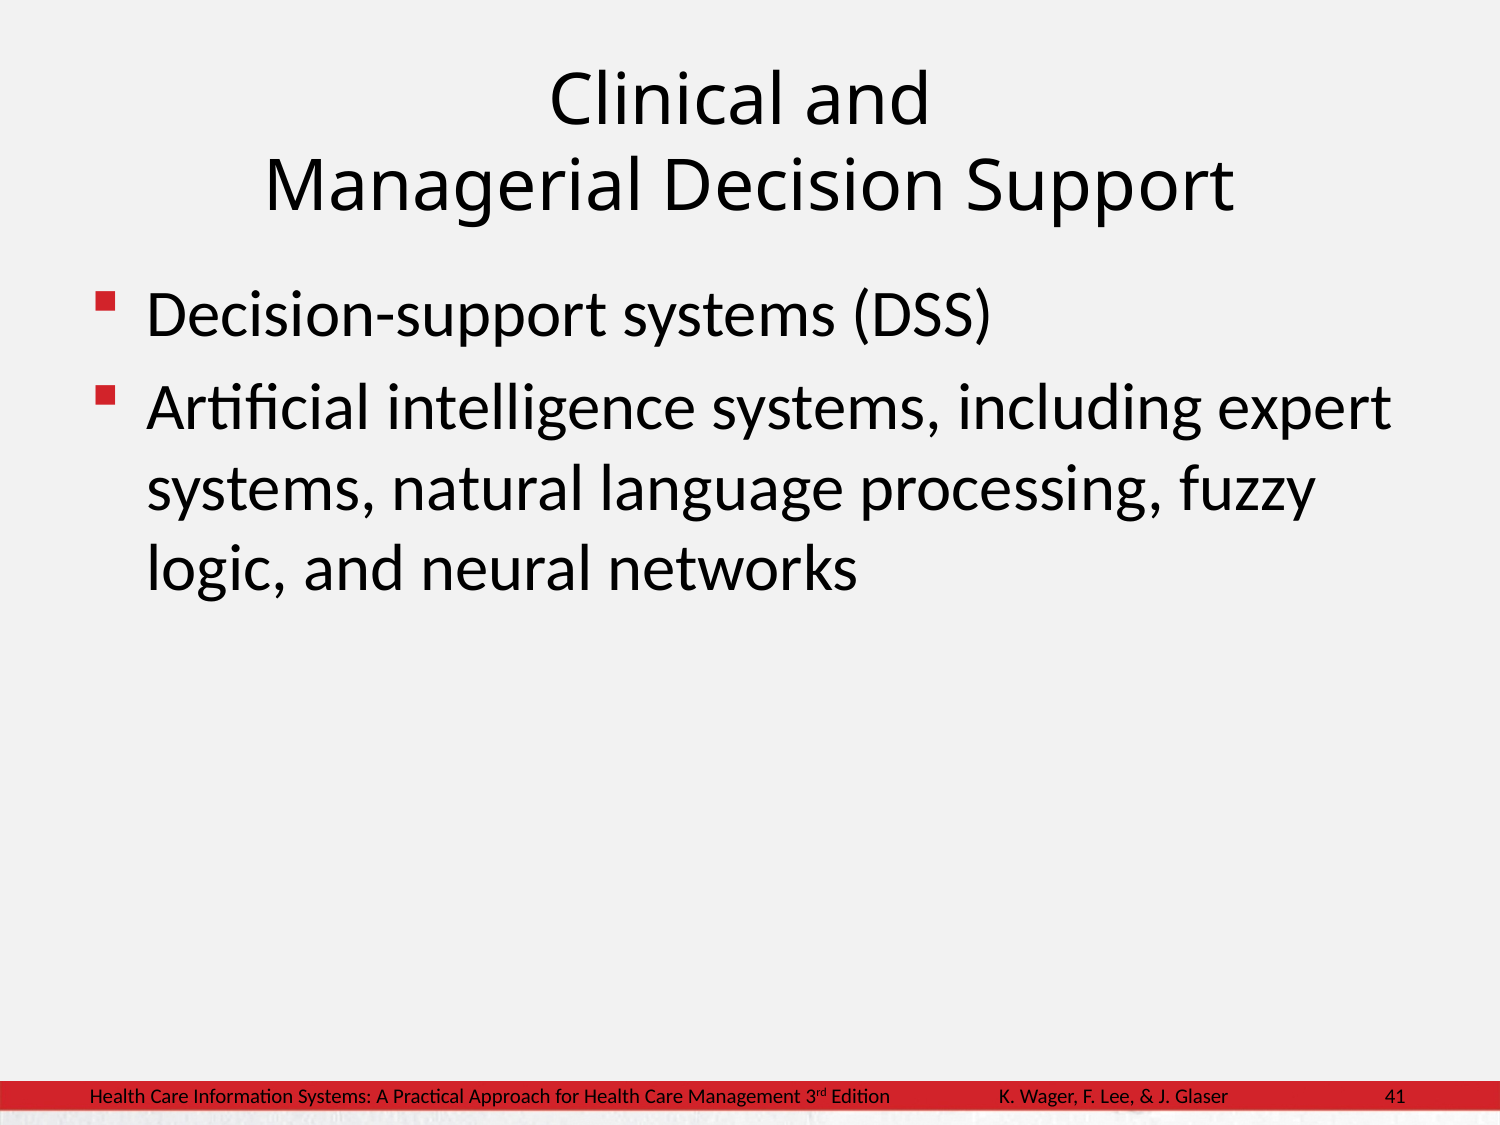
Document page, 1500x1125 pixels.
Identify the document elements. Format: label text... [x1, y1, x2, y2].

picture [0, 1081, 1500, 1125]
list Decision-support systems (DSS) Artificial intelligence systems, including expert systems, natural language processing, fuzzy logic, and neural networks [75, 262, 1425, 1005]
title Clinical and Managerial Decision Support [75, 45, 1425, 233]
